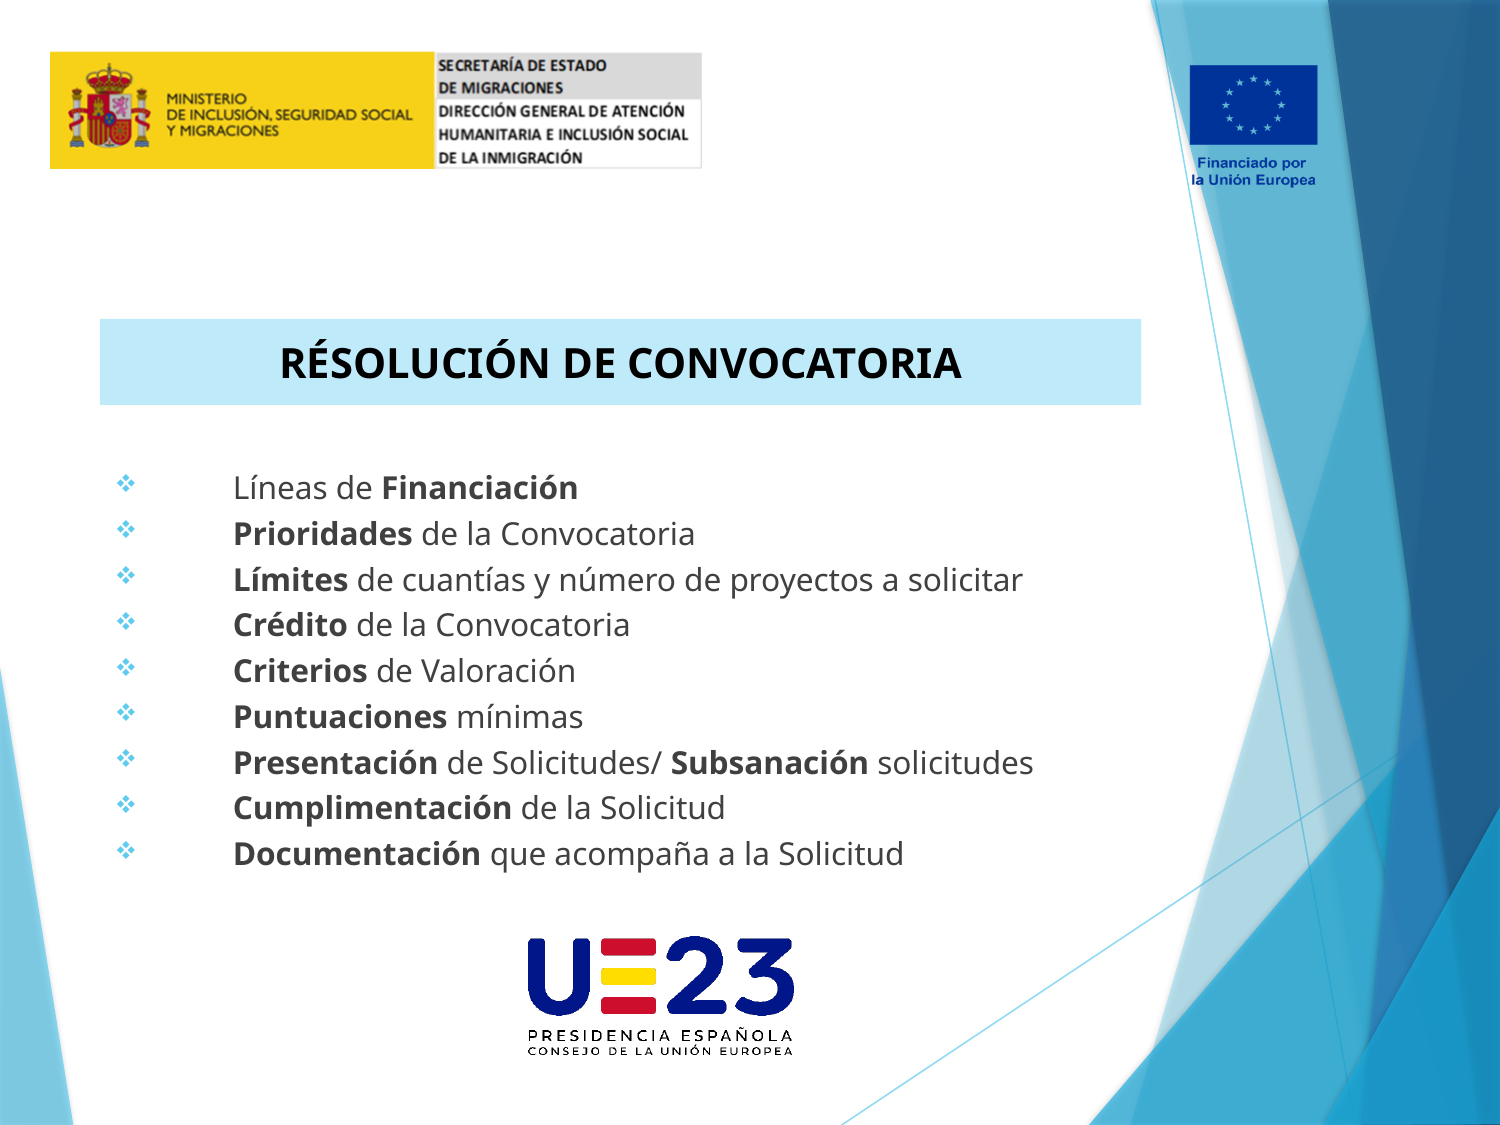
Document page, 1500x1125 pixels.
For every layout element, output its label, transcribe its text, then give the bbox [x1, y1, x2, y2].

picture [1174, 49, 1332, 200]
list Líneas de Financiación Prioridades de la Convocatoria Límites de cuantías y número de proyectos a solicitar Crédito de la Convocatoria Criterios de Valoración Puntuaciones mínimas Presentación de Solicitudes/ Subsanación solicitudes Cumplimentación de la Solicitud Documentación que acompaña a la Solicitud [99, 460, 1142, 882]
picture [49, 49, 703, 169]
title RÉSOLUCIÓN DE CONVOCATORIA [99, 318, 1142, 405]
picture [528, 935, 794, 1055]
